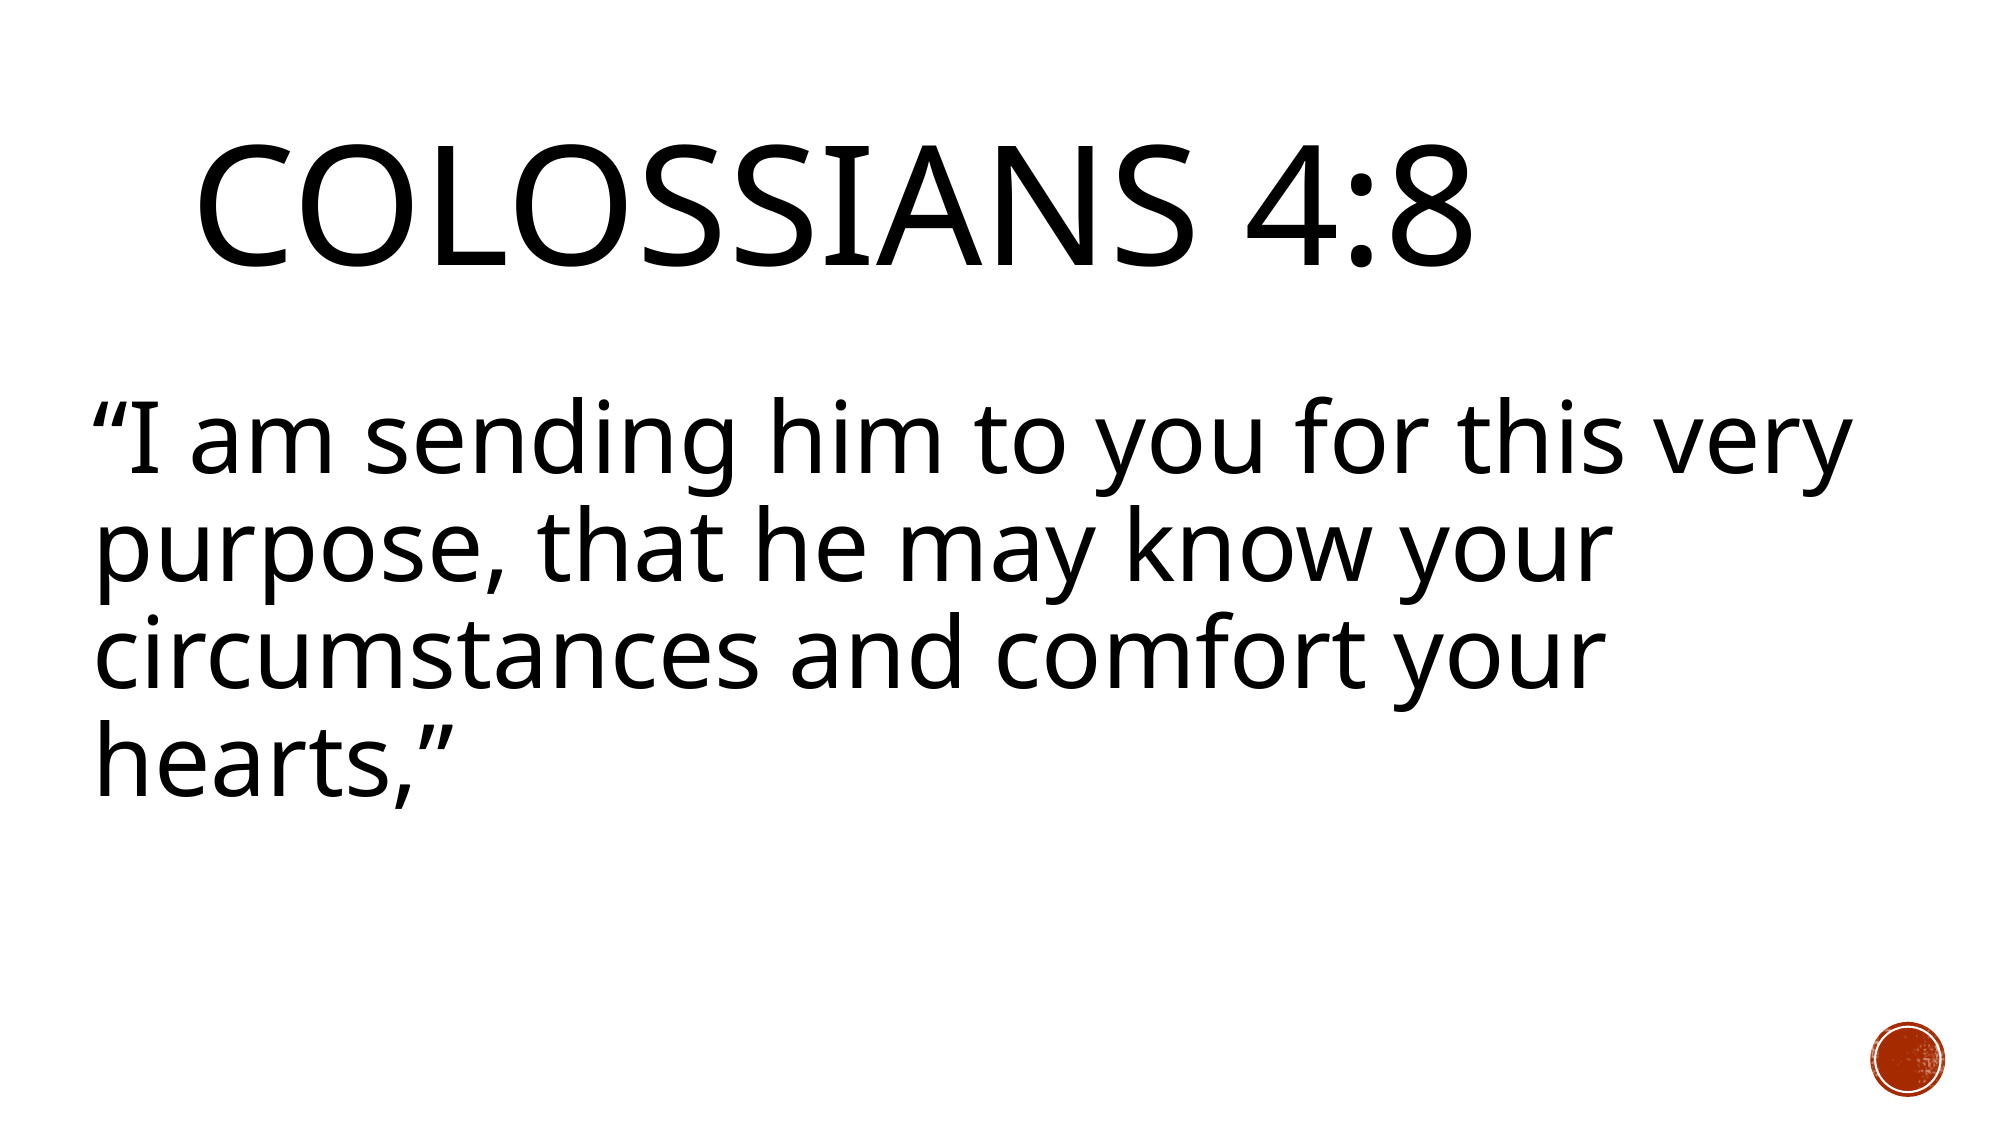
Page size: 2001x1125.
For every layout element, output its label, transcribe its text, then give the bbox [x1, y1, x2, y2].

list “I am sending him to you for this very purpose, that he may know your circumstances and comfort your hearts,” [77, 379, 1908, 971]
title Colossians 4:8 [175, 79, 1826, 344]
